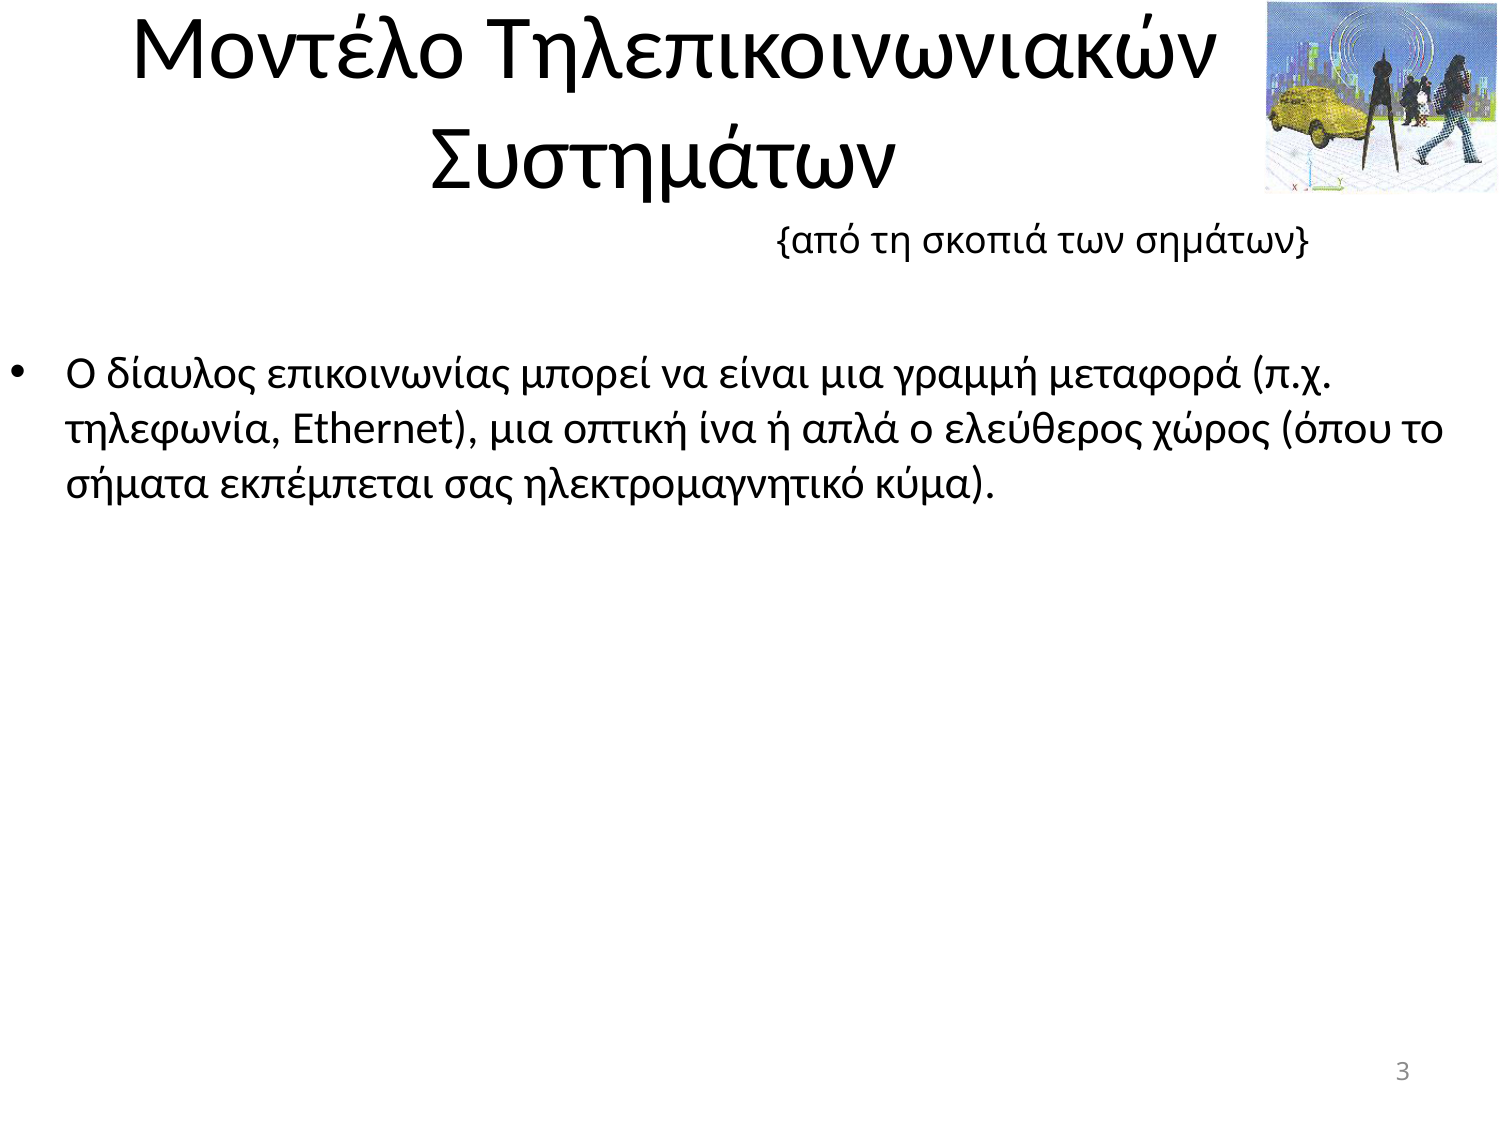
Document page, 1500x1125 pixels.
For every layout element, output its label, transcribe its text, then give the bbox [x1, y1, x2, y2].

title Μοντέλο Τηλεπικοινωνιακών Συστημάτων [0, 3, 1351, 192]
text_box {από τη σκοπιά των σημάτων} [761, 208, 1325, 269]
list Ο δίαυλος επικοινωνίας μπορεί να είναι μια γραμμή μεταφορά (π.χ. τηλεφωνία, Ethernet), μια οπτική ίνα ή απλά ο ελεύθερος χώρος (όπου το σήματα εκπέμπεται σας ηλεκτρομαγνητικό κύμα). [0, 335, 1470, 1079]
slide_number 3 [1074, 1042, 1425, 1103]
picture [1262, 0, 1500, 195]
